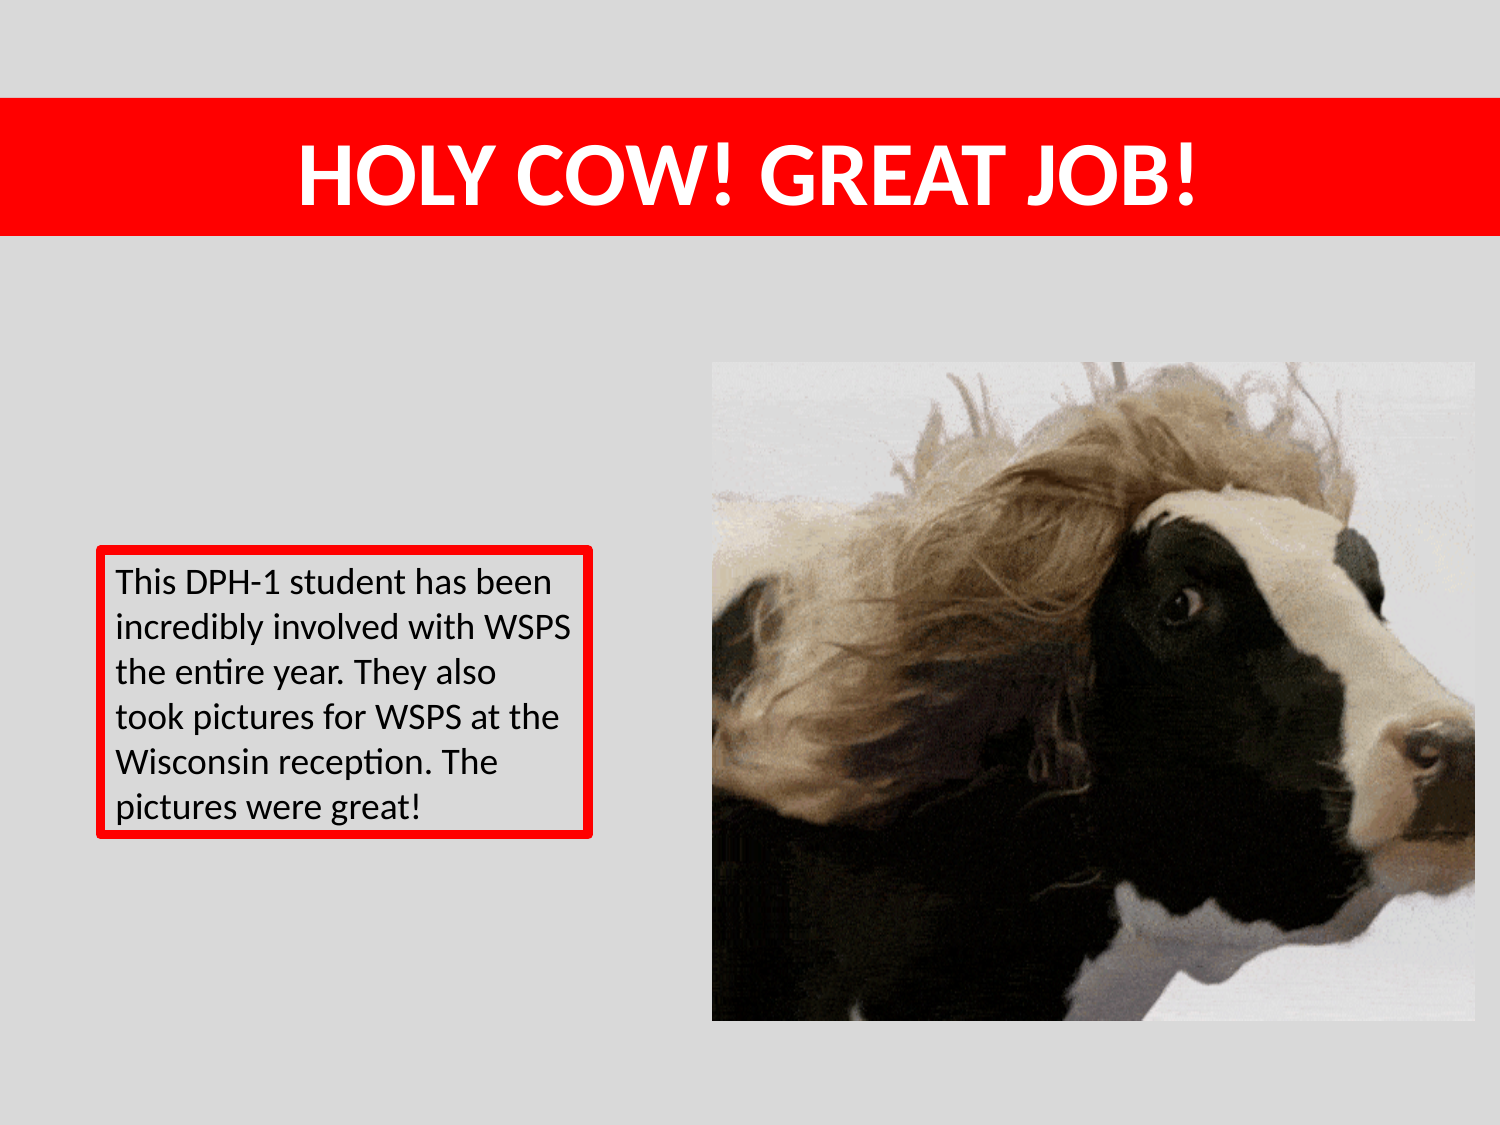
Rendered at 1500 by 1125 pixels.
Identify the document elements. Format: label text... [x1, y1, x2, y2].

picture [712, 362, 1476, 1021]
text_box [0, 96, 103, 238]
text_box [1397, 96, 1500, 238]
text_box This DPH-1 student has been incredibly involved with WSPS the entire year. They also took pictures for WSPS at the Wisconsin reception. The pictures were great! [100, 549, 589, 835]
title HOLY COW! GREAT JOB! [103, 59, 1397, 278]
